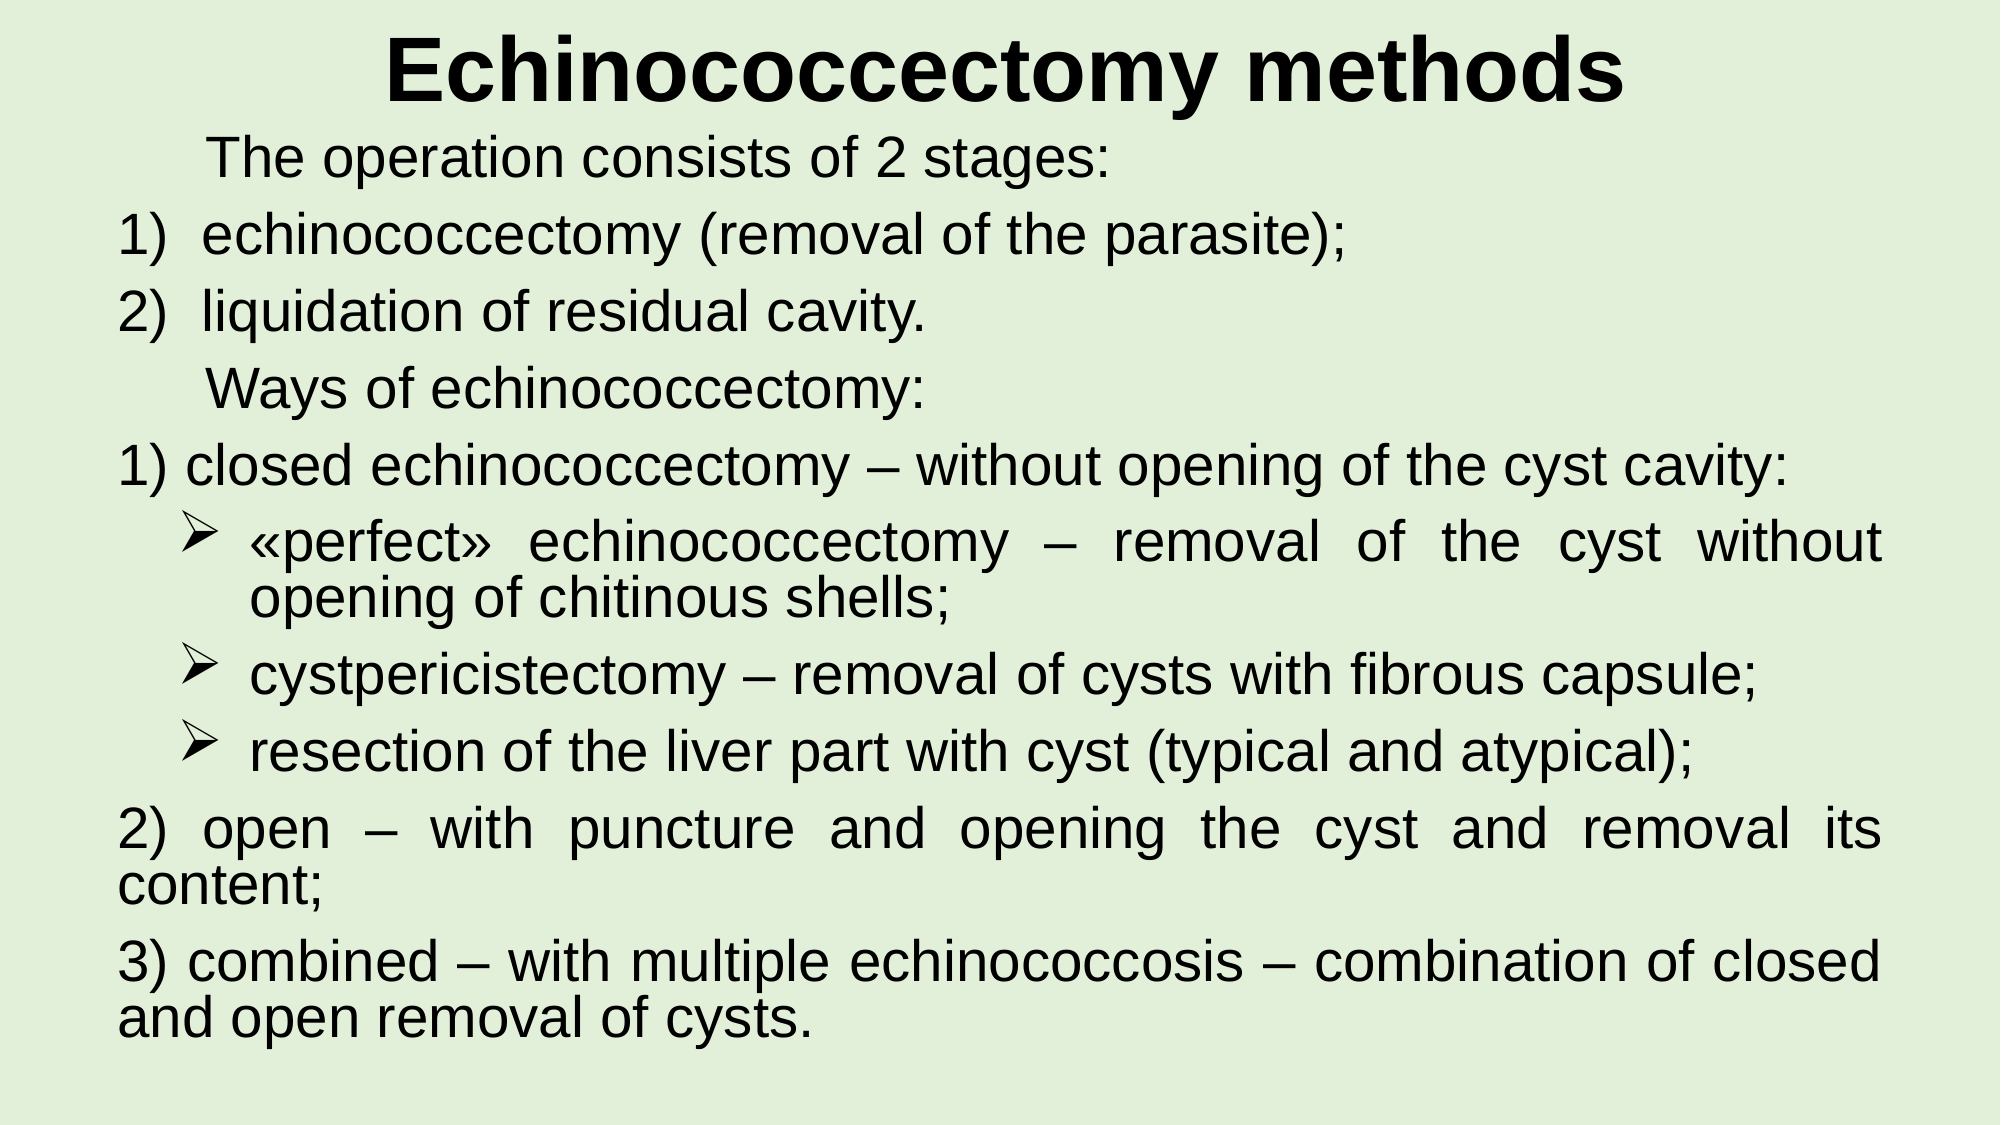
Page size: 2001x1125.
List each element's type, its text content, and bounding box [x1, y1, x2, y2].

title Echinococcectomy methods [173, 19, 1839, 125]
list The operation consists of 2 stages: echinococcectomy (removal of the parasite); liquidation of residual cavity. Ways of echinococcectomy: 1) closed echinococcectomy – without opening of the cyst cavity: «perfect» echinococcectomy – removal of the cyst without opening of chitinous shells; cystpericistectomy – removal of cysts with fibrous capsule; resection of the liver part with cyst (typical and atypical); 2) open – with puncture and opening the cyst and removal its content; 3) combined – with multiple echinococcosis – combination of closed and open removal of cysts. [102, 125, 1898, 1106]
